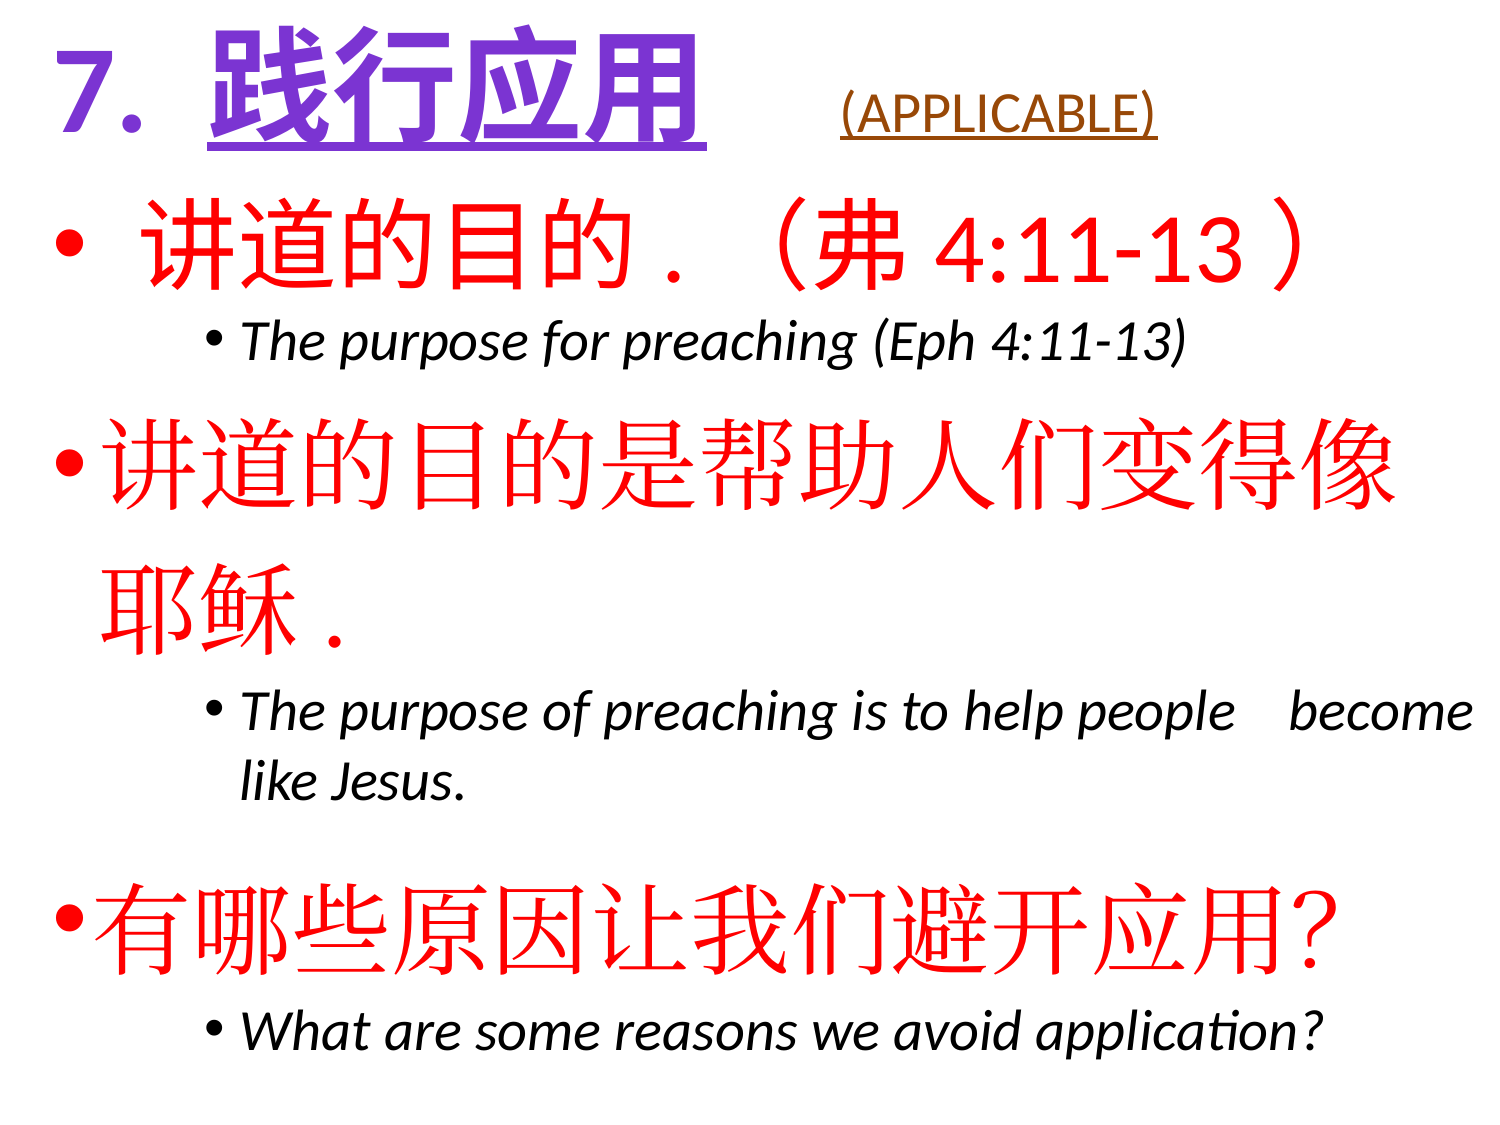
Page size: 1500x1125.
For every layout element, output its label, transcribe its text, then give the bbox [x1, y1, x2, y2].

text_box 7. 践行应用 (APPLICABLE) 讲道的目的.（弗4:11-13） The purpose for preaching (Eph 4:11-13) 讲道的目的是帮助人们变得像耶稣. The purpose of preaching is to help people become like Jesus. 有哪些原因让我们避开应用？ What are some reasons we avoid application? [35, 0, 1500, 1125]
